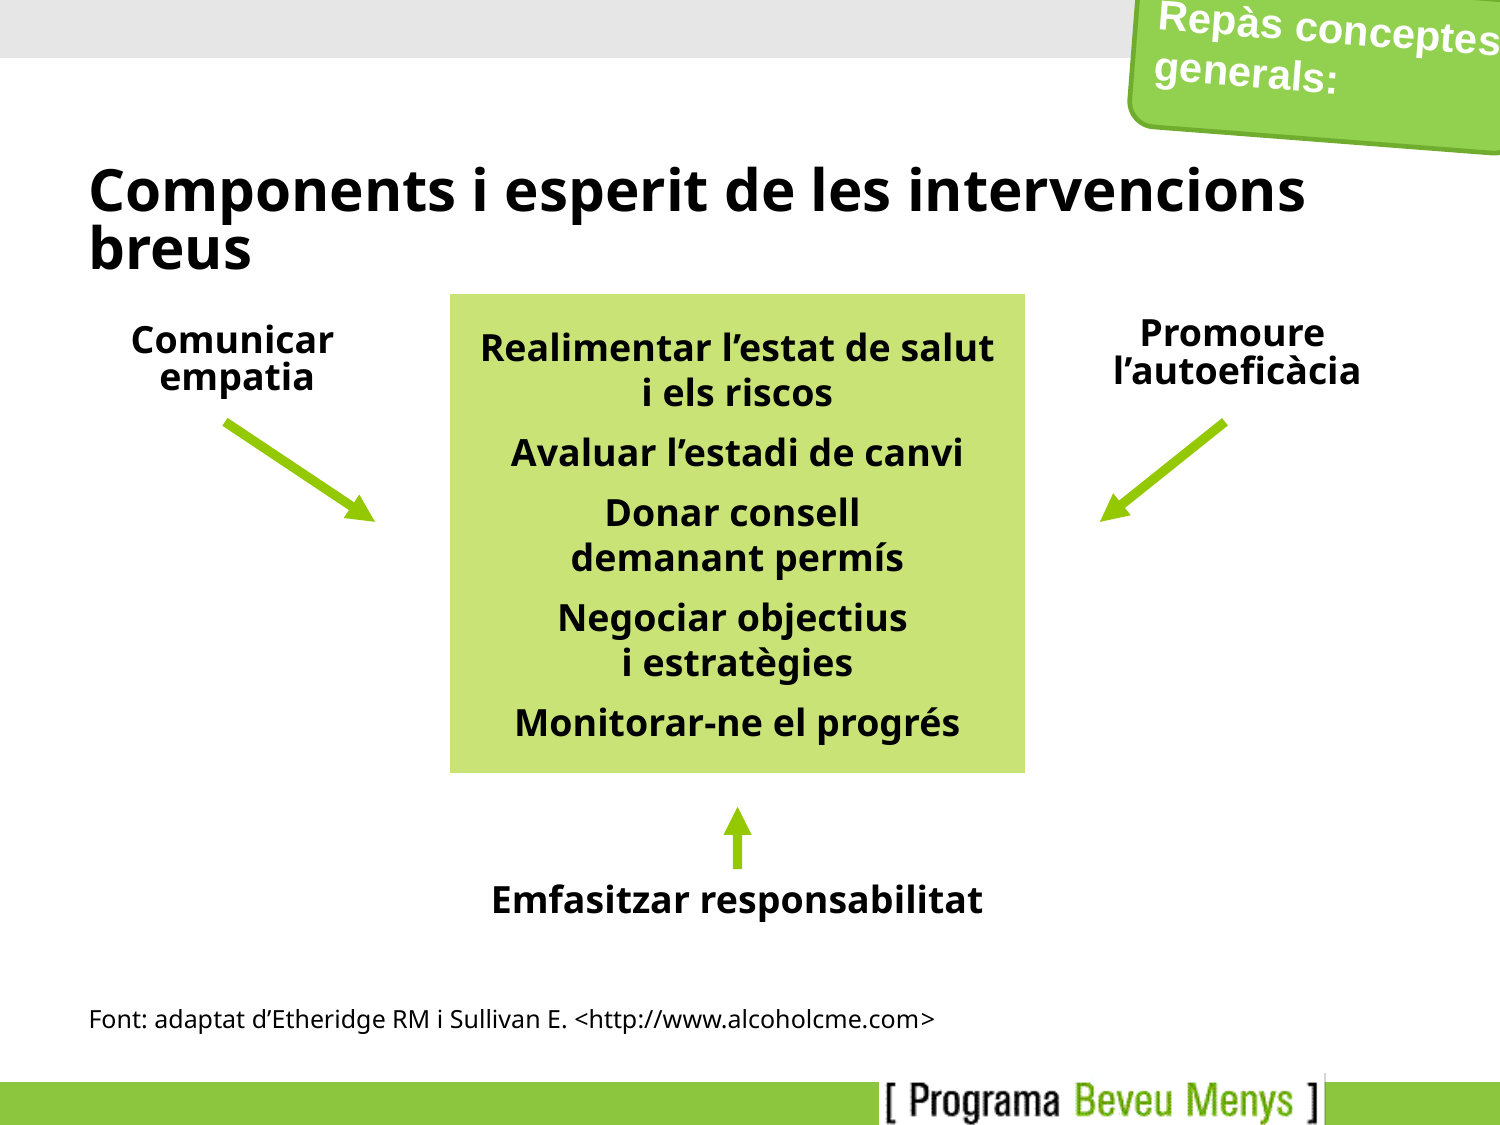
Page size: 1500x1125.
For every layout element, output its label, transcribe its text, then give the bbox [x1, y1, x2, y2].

text_box Promoure l’autoeficàcia [1074, 321, 1400, 397]
text_box [731, 806, 744, 870]
text_box Font: adaptat d’Etheridge RM i Sullivan E. <http://www.alcoholcme.com> [88, 1003, 1275, 1034]
text_box Comunicar empatia [87, 328, 388, 403]
text_box Realimentar l’estat de salut i els riscos Avaluar l’estadi de canvi Donar consell demanant permís Negociar objectius i estratègies Monitorar-ne el progrés [450, 294, 1025, 774]
text_box [1099, 421, 1226, 522]
text_box Emfasitzar responsabilitat [462, 869, 1013, 929]
text_box Repàs conceptes generals: [1129, 0, 1500, 154]
picture [879, 1073, 1327, 1125]
text_box Components i esperit de les intervencions breus [88, 106, 1425, 219]
text_box [224, 421, 376, 522]
